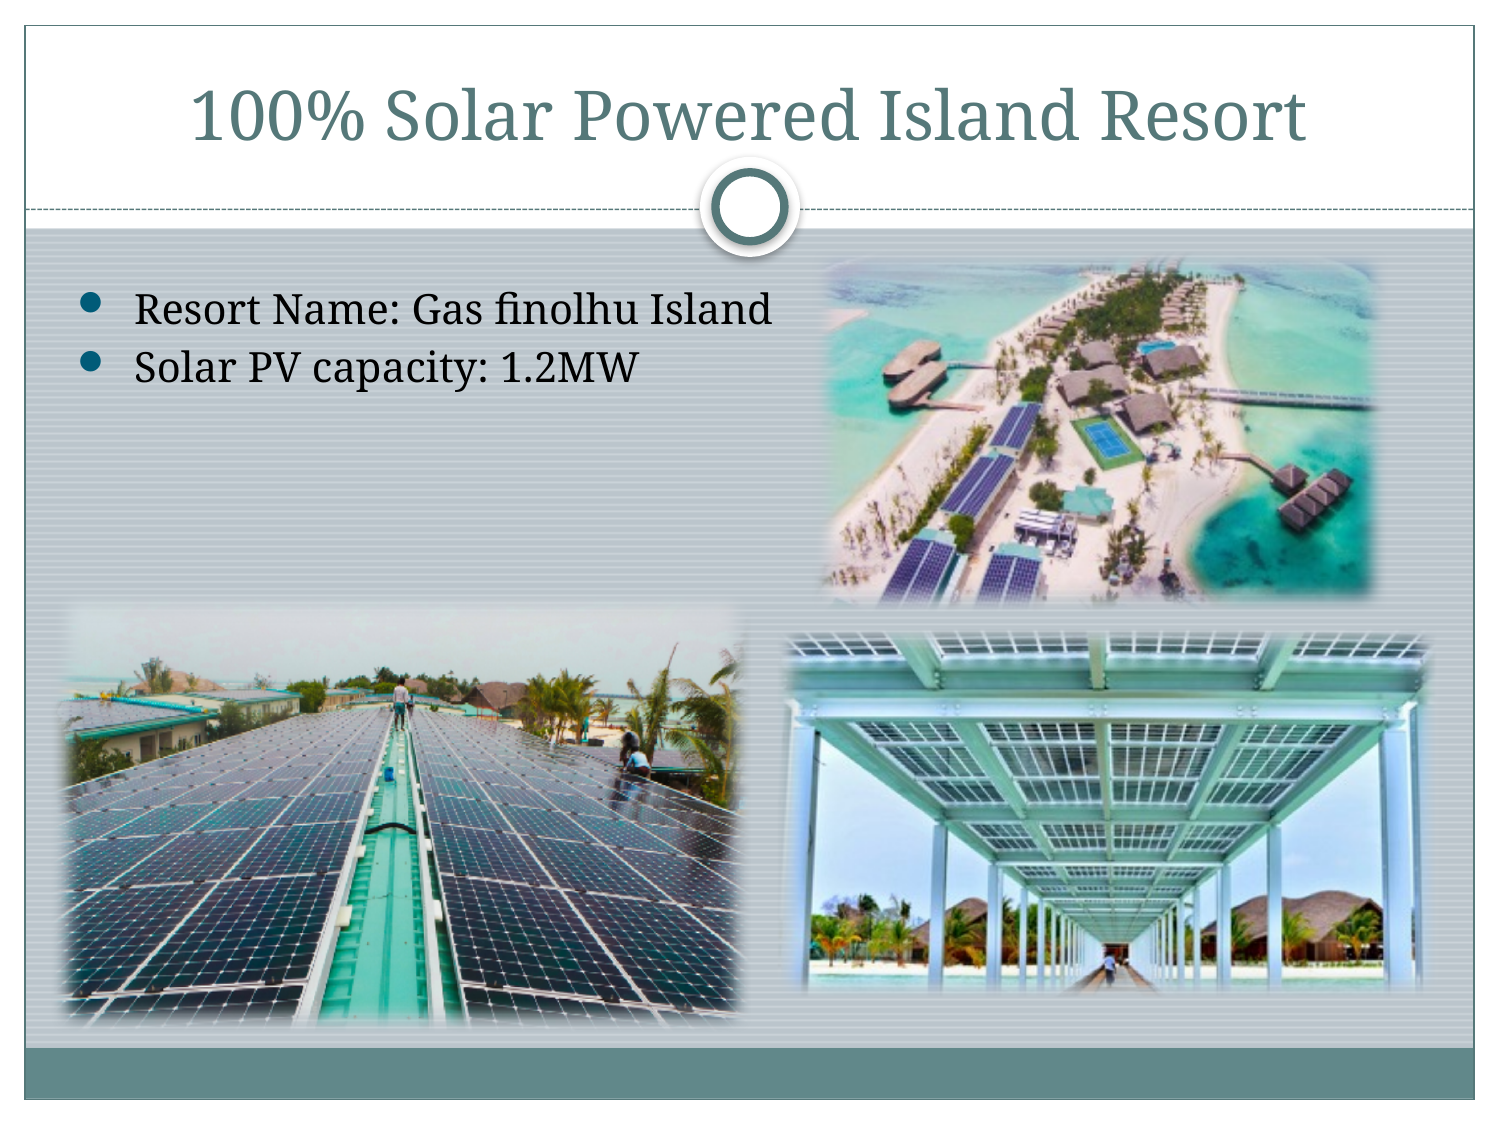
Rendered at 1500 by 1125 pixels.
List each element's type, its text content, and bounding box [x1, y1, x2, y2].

list Resort Name: Gas finolhu Island Solar PV capacity: 1.2MW [62, 275, 1458, 1025]
picture [49, 587, 753, 1033]
picture [774, 624, 1442, 1001]
picture [812, 249, 1388, 613]
title 100% Solar Powered Island Resort [49, 37, 1450, 162]
